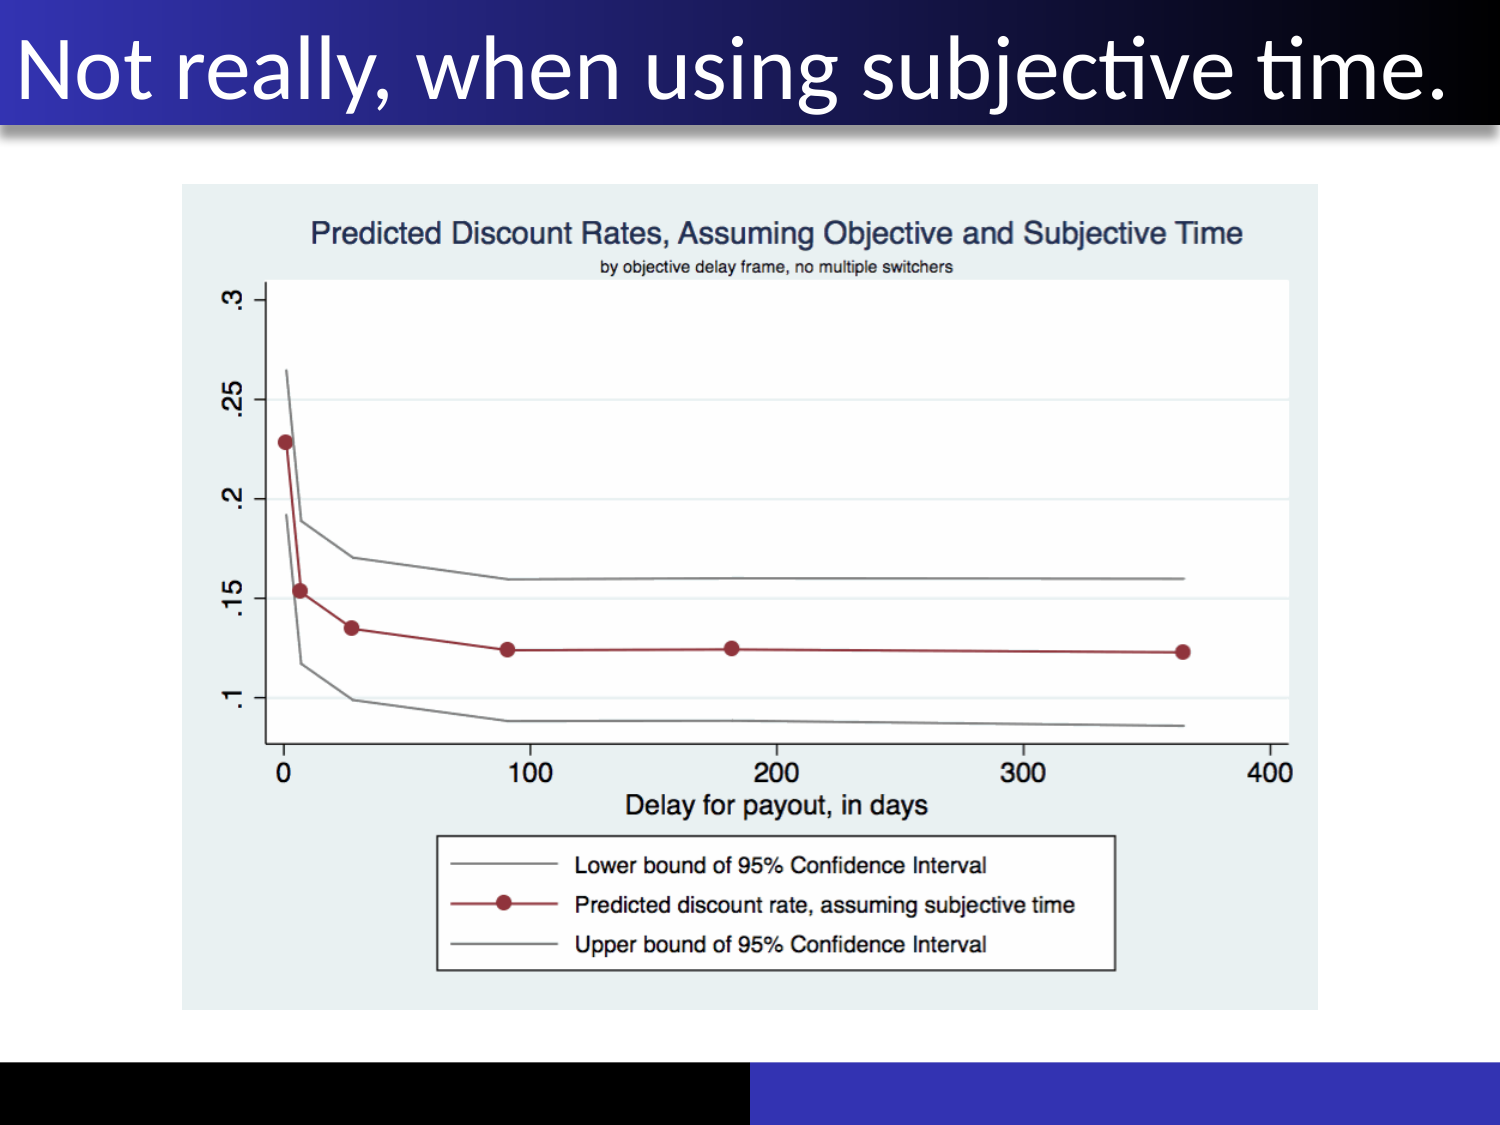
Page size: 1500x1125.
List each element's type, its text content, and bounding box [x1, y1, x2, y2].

title Not really, when using subjective time. [0, 0, 1500, 125]
picture [182, 184, 1318, 1010]
